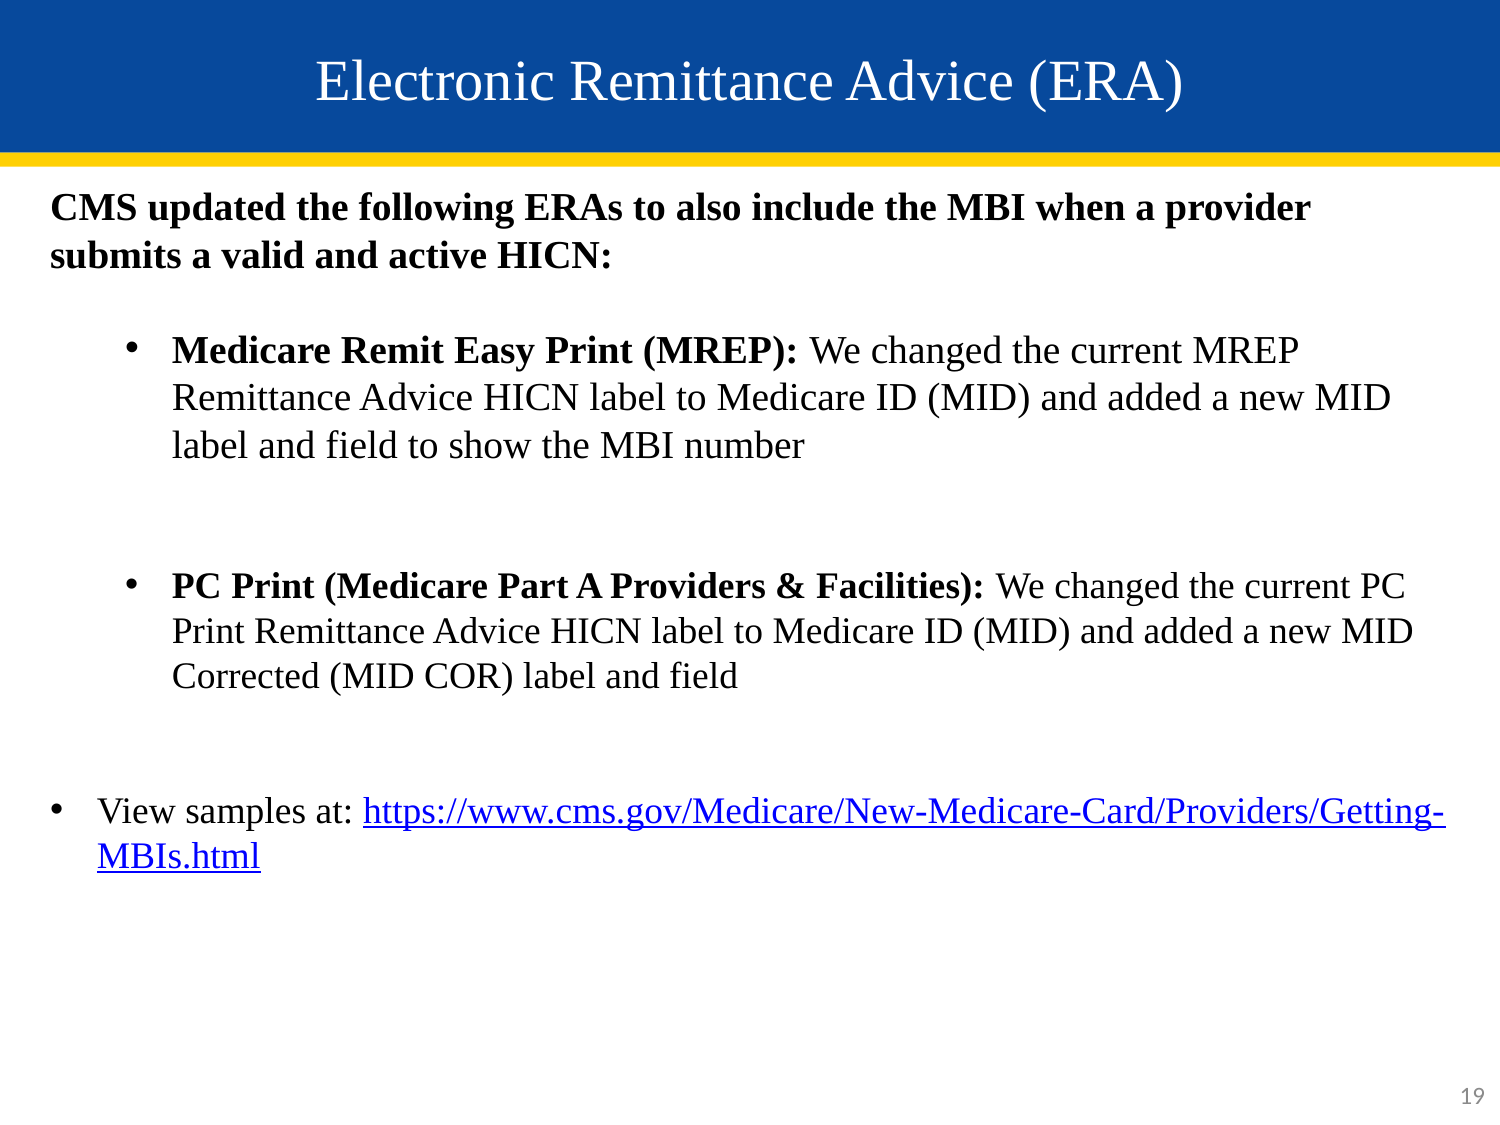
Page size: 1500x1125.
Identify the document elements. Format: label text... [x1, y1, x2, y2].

title Electronic Remittance Advice (ERA) [162, 42, 1338, 113]
list CMS updated the following ERAs to also include the MBI when a provider submits a valid and active HICN: Medicare Remit Easy Print (MREP): We changed the current MREP Remittance Advice HICN label to Medicare ID (MID) and added a new MID label and field to show the MBI number PC Print (Medicare Part A Providers & Facilities): We changed the current PC Print Remittance Advice HICN label to Medicare ID (MID) and added a new MID Corrected (MID COR) label and field View samples at: https://www.cms.gov/Medicare/New-Medicare-Card/Providers/Getting-MBIs.html [50, 181, 1450, 929]
slide_number 19 [1337, 1064, 1500, 1125]
